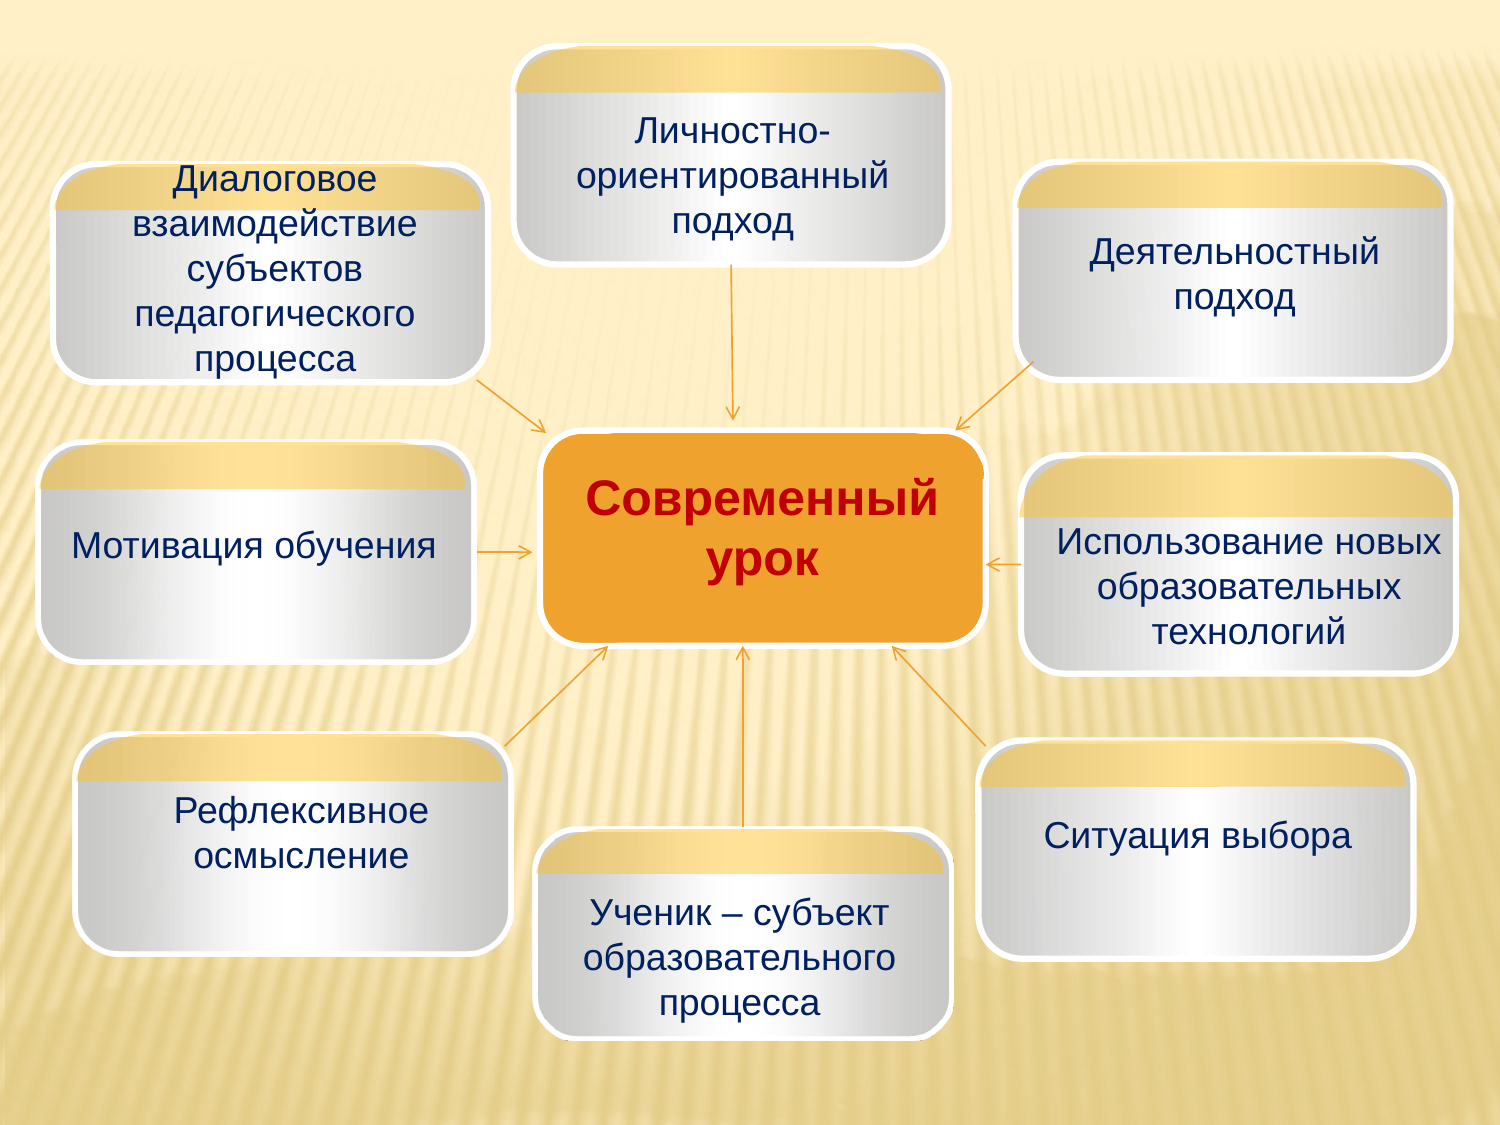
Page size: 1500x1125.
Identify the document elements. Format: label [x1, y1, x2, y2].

text_box [977, 740, 1414, 959]
text_box [891, 645, 986, 747]
text_box [730, 264, 734, 421]
text_box [513, 45, 949, 265]
picture [35, 439, 478, 666]
text_box [1017, 455, 1466, 674]
text_box [504, 645, 609, 747]
text_box [1015, 161, 1451, 381]
text_box [539, 430, 987, 647]
picture [71, 731, 514, 957]
text_box [52, 146, 491, 390]
text_box [955, 361, 1034, 431]
text_box [476, 379, 547, 434]
picture [532, 826, 954, 1042]
